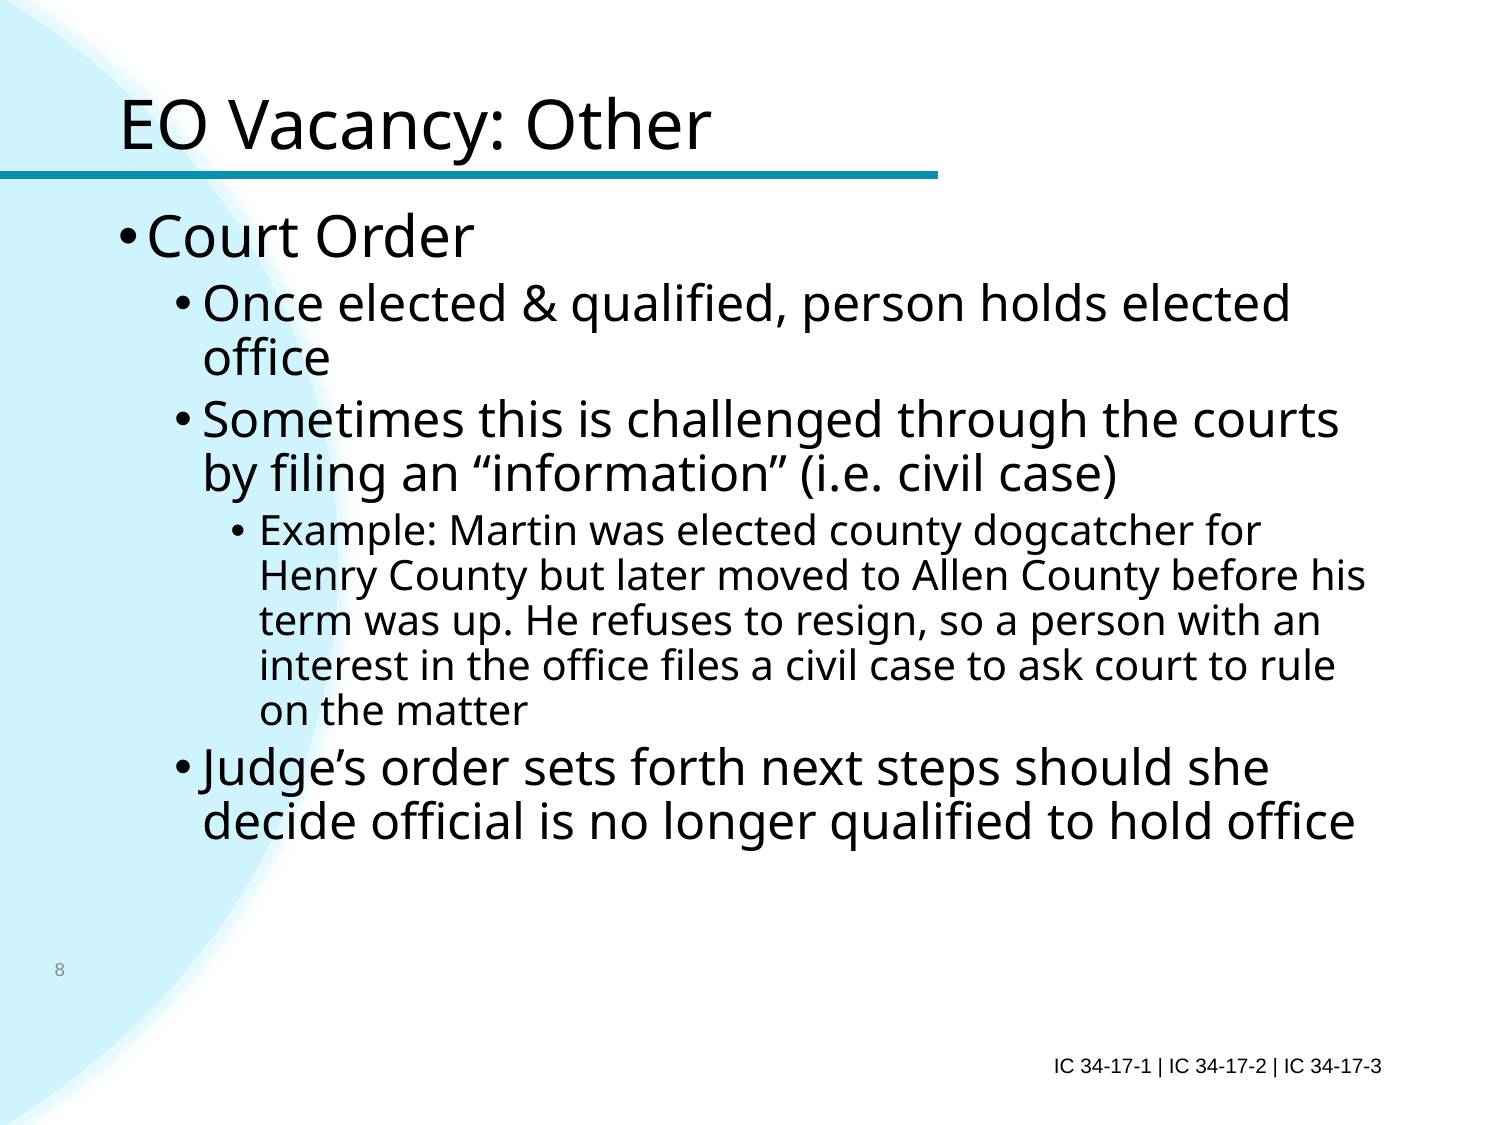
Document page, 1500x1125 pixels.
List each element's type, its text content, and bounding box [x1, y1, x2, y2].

title EO Vacancy: Other [103, 59, 1397, 195]
footer IC 34-17-1 | IC 34-17-2 | IC 34-17-3 [890, 1035, 1397, 1096]
slide_number 8 [17, 939, 81, 999]
list Court Order Once elected & qualified, person holds elected office Sometimes this is challenged through the courts by filing an “information” (i.e. civil case) Example: Martin was elected county dogcatcher for Henry County but later moved to Allen County before his term was up. He refuses to resign, so a person with an interest in the office files a civil case to ask court to rule on the matter Judge’s order sets forth next steps should she decide official is no longer qualified to hold office [103, 200, 1397, 1003]
